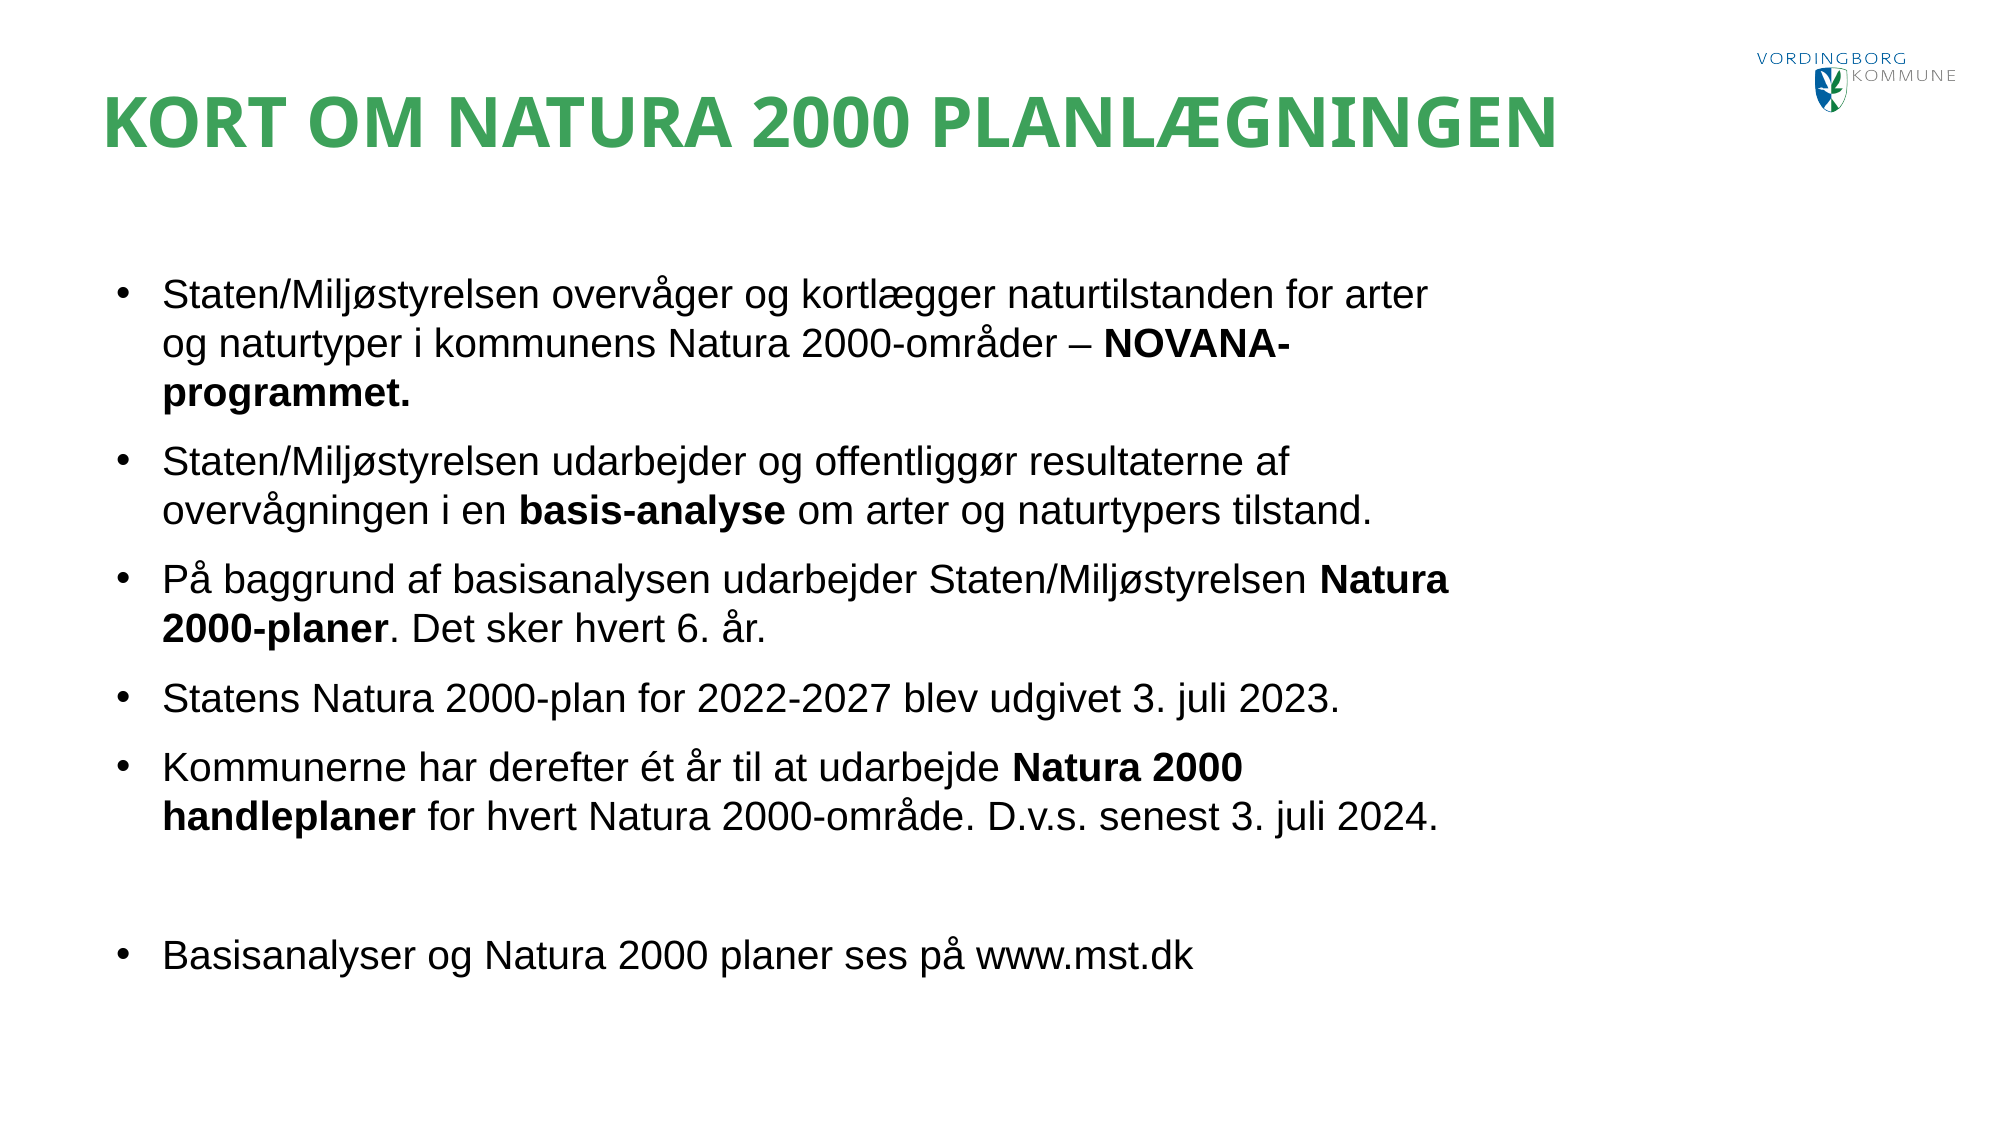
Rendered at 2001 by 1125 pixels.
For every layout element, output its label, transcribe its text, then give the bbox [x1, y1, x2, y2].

list Staten/Miljøstyrelsen overvåger og kortlægger naturtilstanden for arter og naturtyper i kommunens Natura 2000-områder – NOVANA-programmet. Staten/Miljøstyrelsen udarbejder og offentliggør resultaterne af overvågningen i en basis-analyse om arter og naturtypers tilstand. På baggrund af basisanalysen udarbejder Staten/Miljøstyrelsen Natura 2000-planer. Det sker hvert 6. år. Statens Natura 2000-plan for 2022-2027 blev udgivet 3. juli 2023. Kommunerne har derefter ét år til at udarbejde Natura 2000 handleplaner for hvert Natura 2000-område. D.v.s. senest 3. juli 2024. Basisanalyser og Natura 2000 planer ses på www.mst.dk [101, 267, 1473, 1026]
title Kort om Natura 2000 planlægningen [101, 93, 1776, 245]
picture [1756, 51, 1956, 114]
